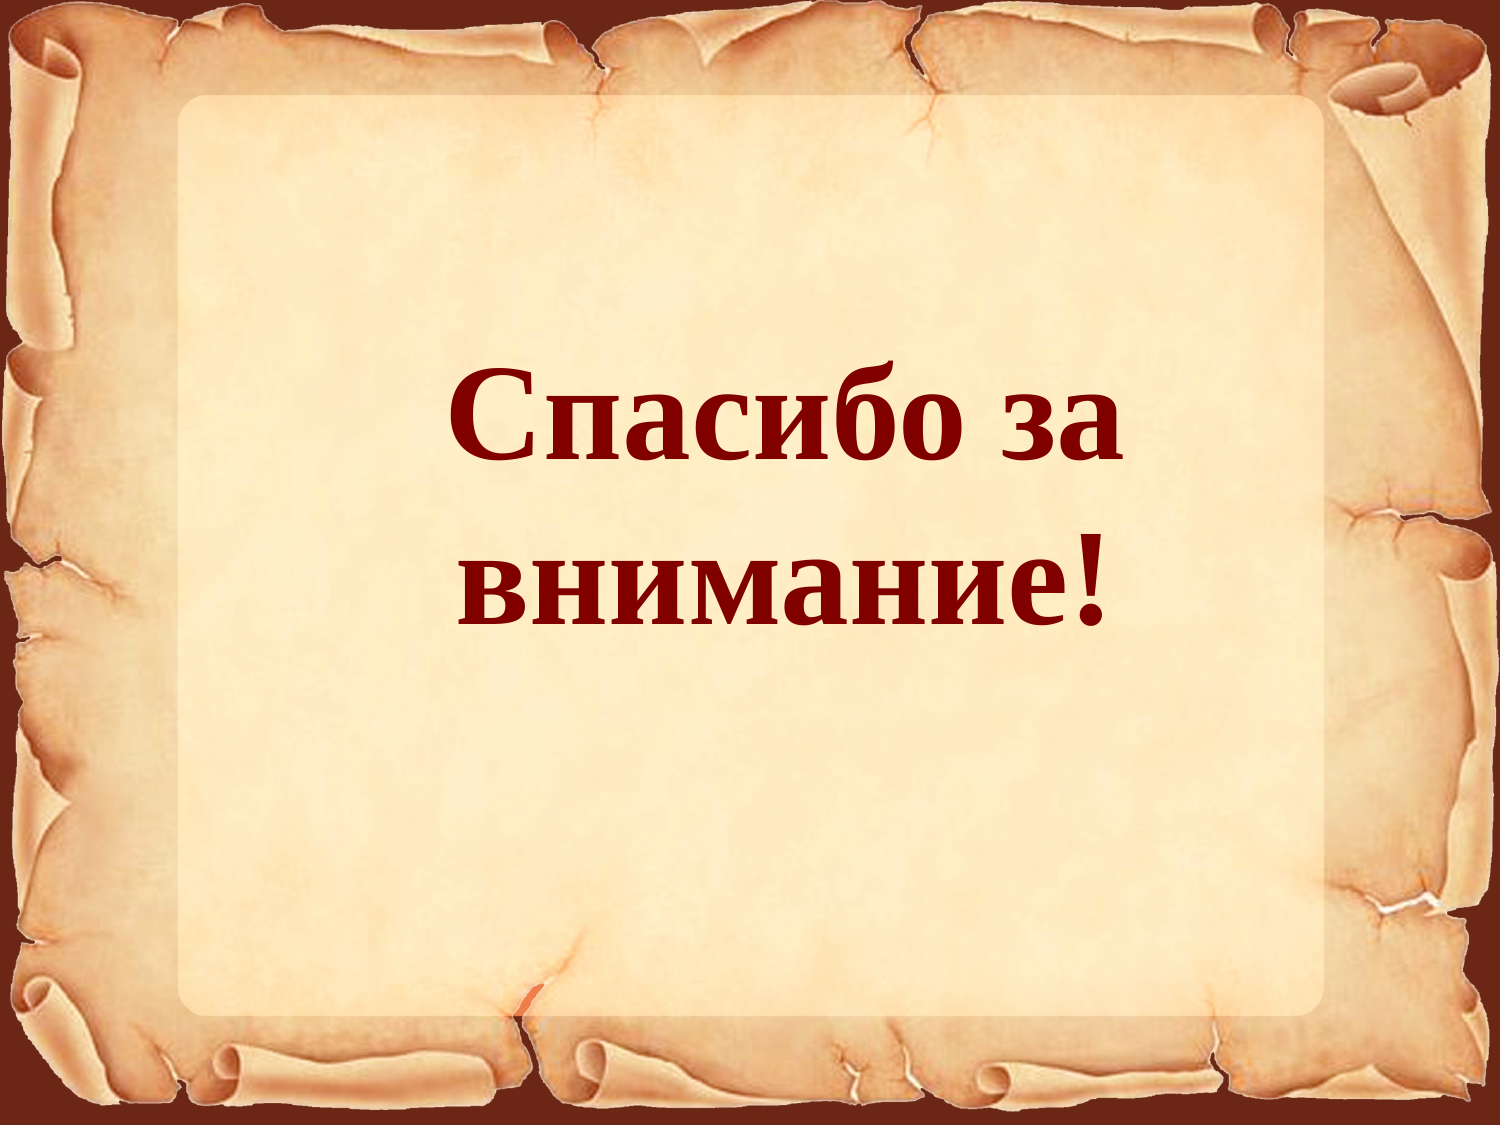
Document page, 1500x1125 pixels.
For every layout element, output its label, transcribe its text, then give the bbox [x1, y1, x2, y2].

text_box Спасибо за внимание! [289, 314, 1282, 659]
picture [0, 0, 1500, 1125]
